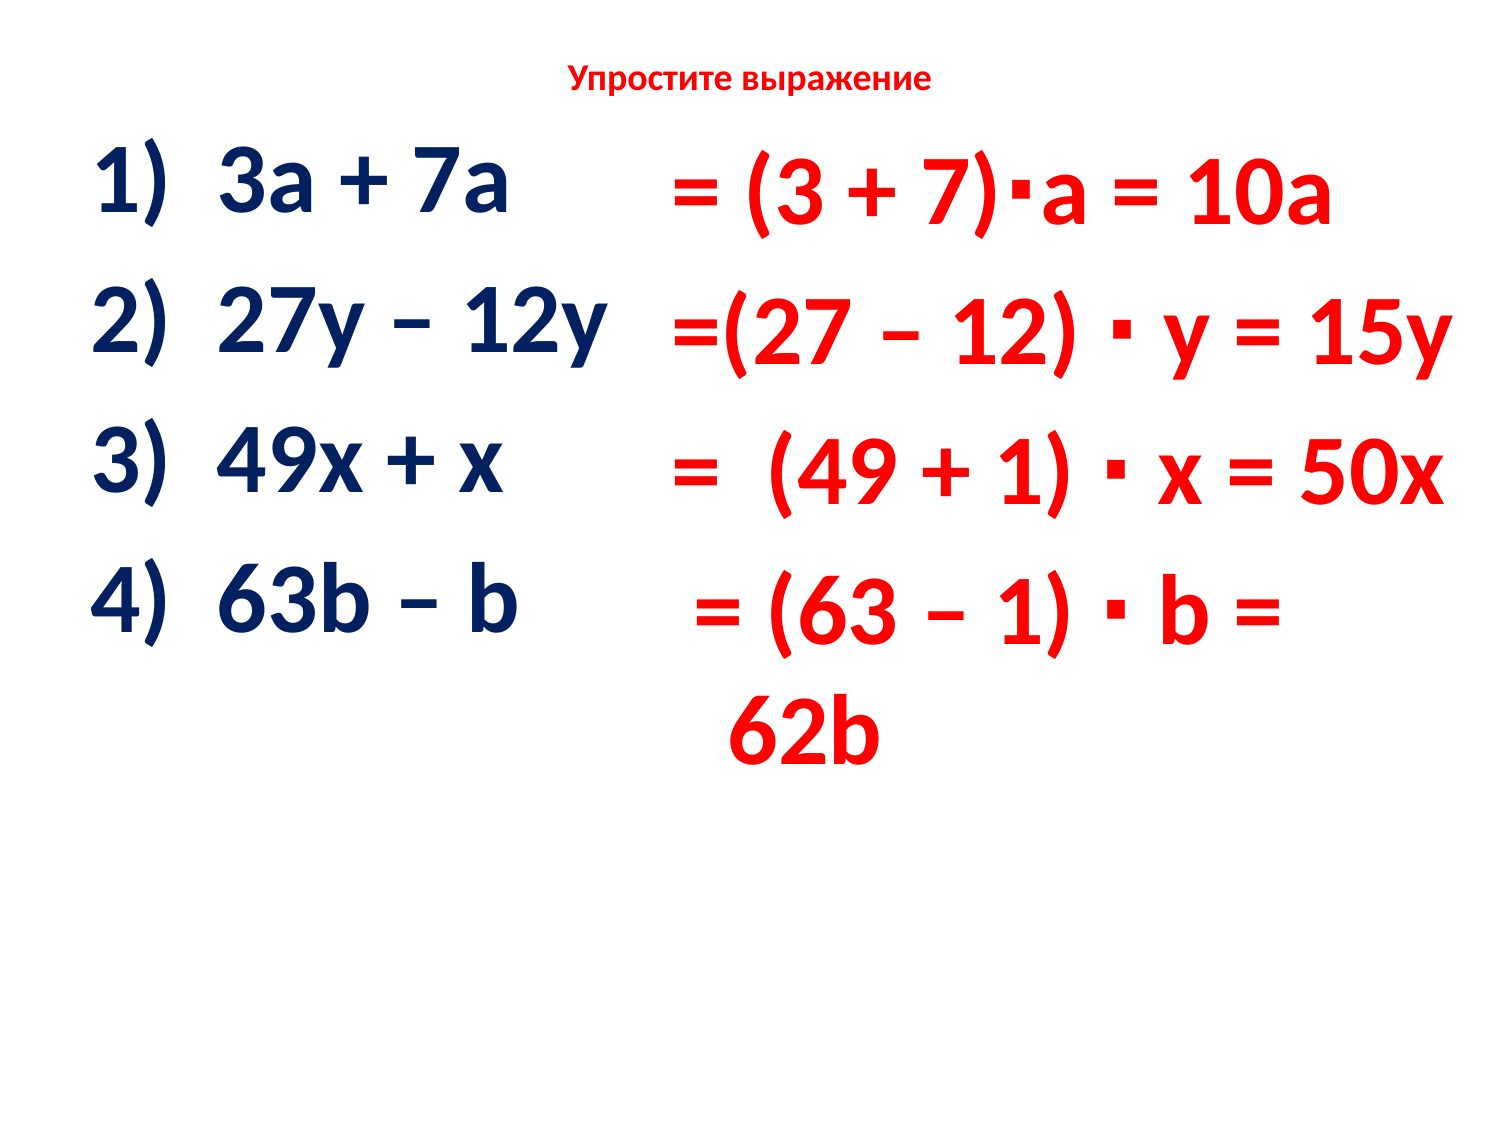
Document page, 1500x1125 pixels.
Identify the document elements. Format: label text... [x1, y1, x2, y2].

list 1) 3а + 7а 2) 27у – 12у 3) 49х + х 4) 63b – b [75, 105, 738, 1005]
title Упростите выражение [75, 45, 1425, 106]
list = (3 + 7)∙а = 10а =(27 – 12) ∙ у = 15у = (49 + 1) ∙ х = 50х = (63 – 1) ∙ b = 62b [656, 117, 1477, 1005]
